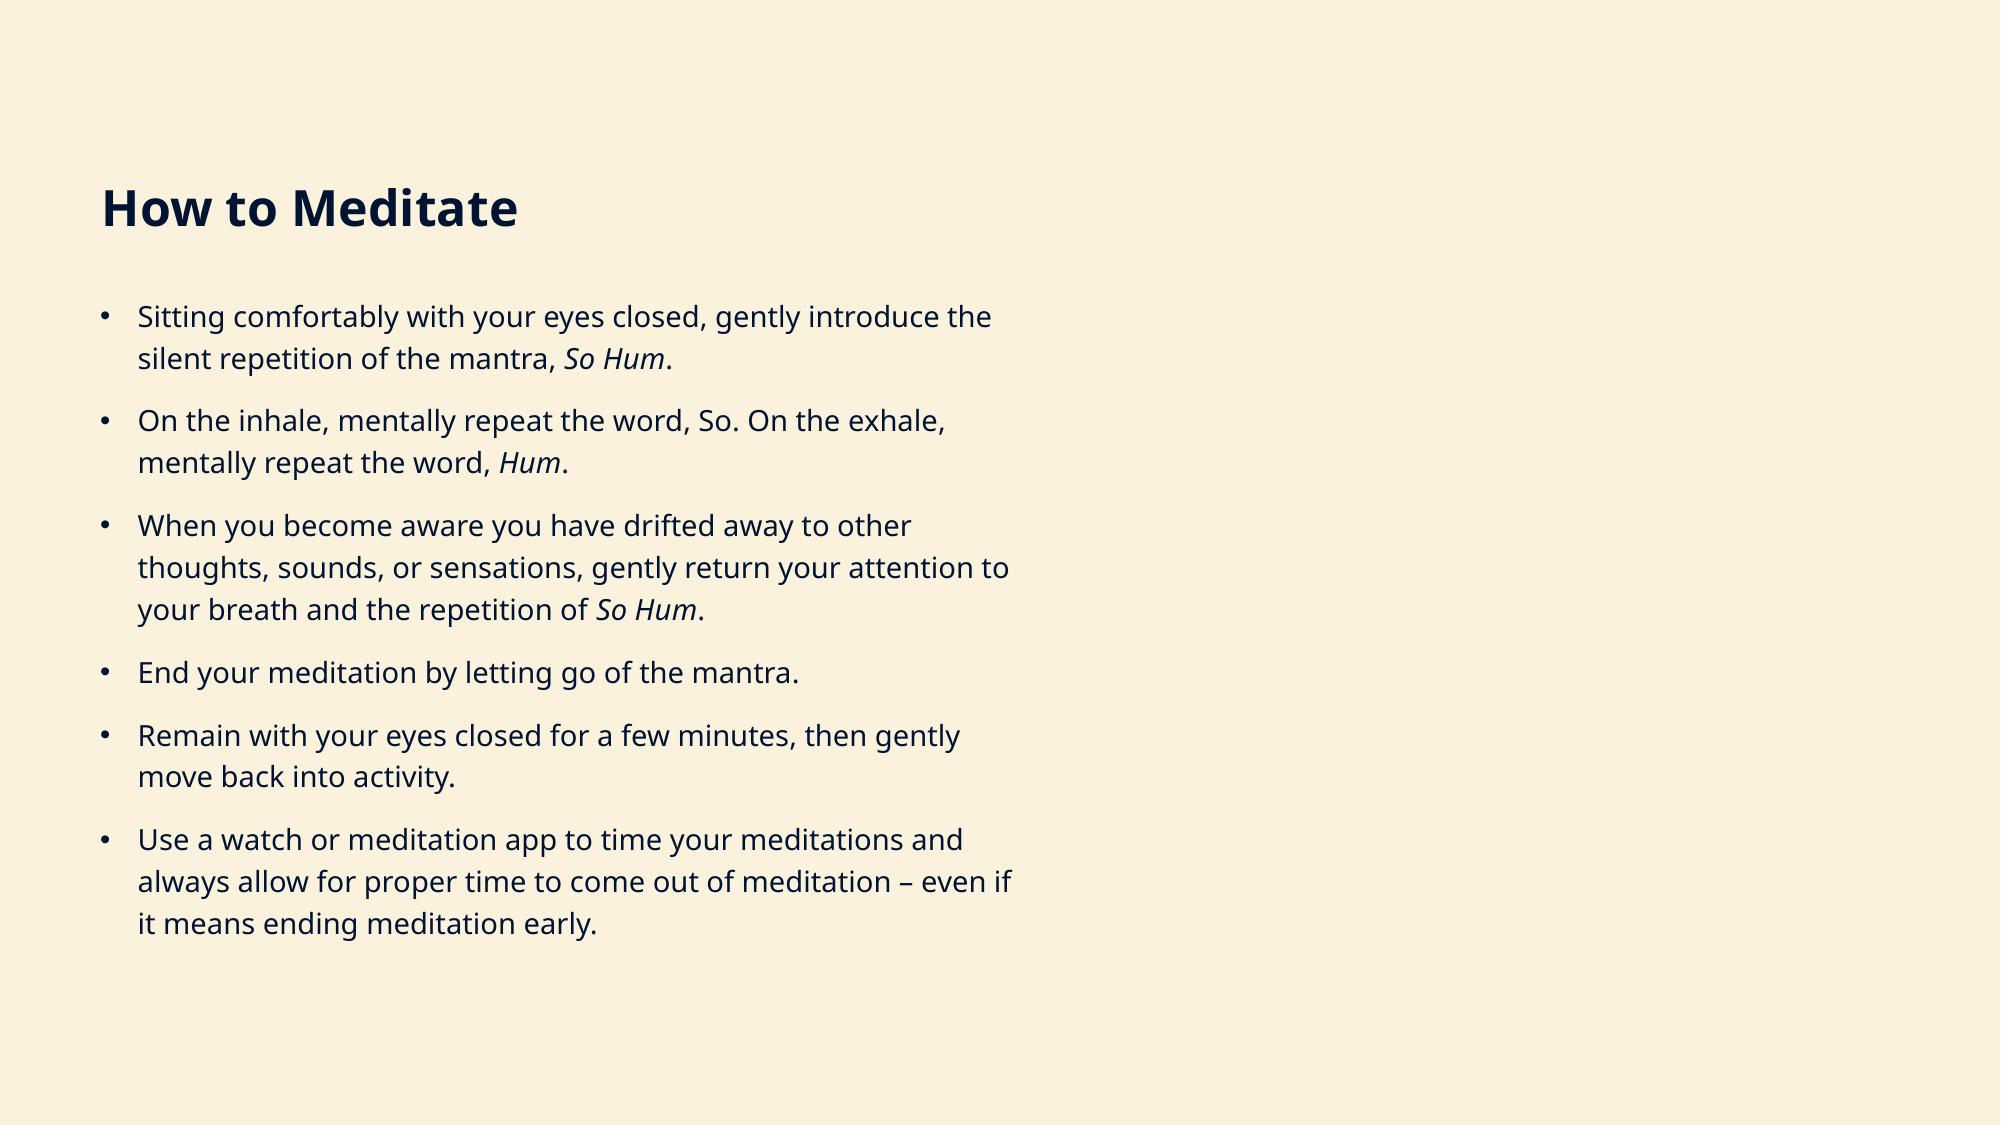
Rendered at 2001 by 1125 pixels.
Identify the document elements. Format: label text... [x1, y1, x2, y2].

text_box Sitting comfortably with your eyes closed, gently introduce the silent repetition of the mantra, So Hum. On the inhale, mentally repeat the word, So. On the exhale, mentally repeat the word, Hum. When you become aware you have drifted away to other thoughts, sounds, or sensations, gently return your attention to your breath and the repetition of So Hum. End your meditation by letting go of the mantra. Remain with your eyes closed for a few minutes, then gently move back into activity. Use a watch or meditation app to time your meditations and always allow for proper time to come out of meditation – even if it means ending meditation early. [85, 283, 1048, 1016]
list How to Meditate [101, 164, 1752, 284]
